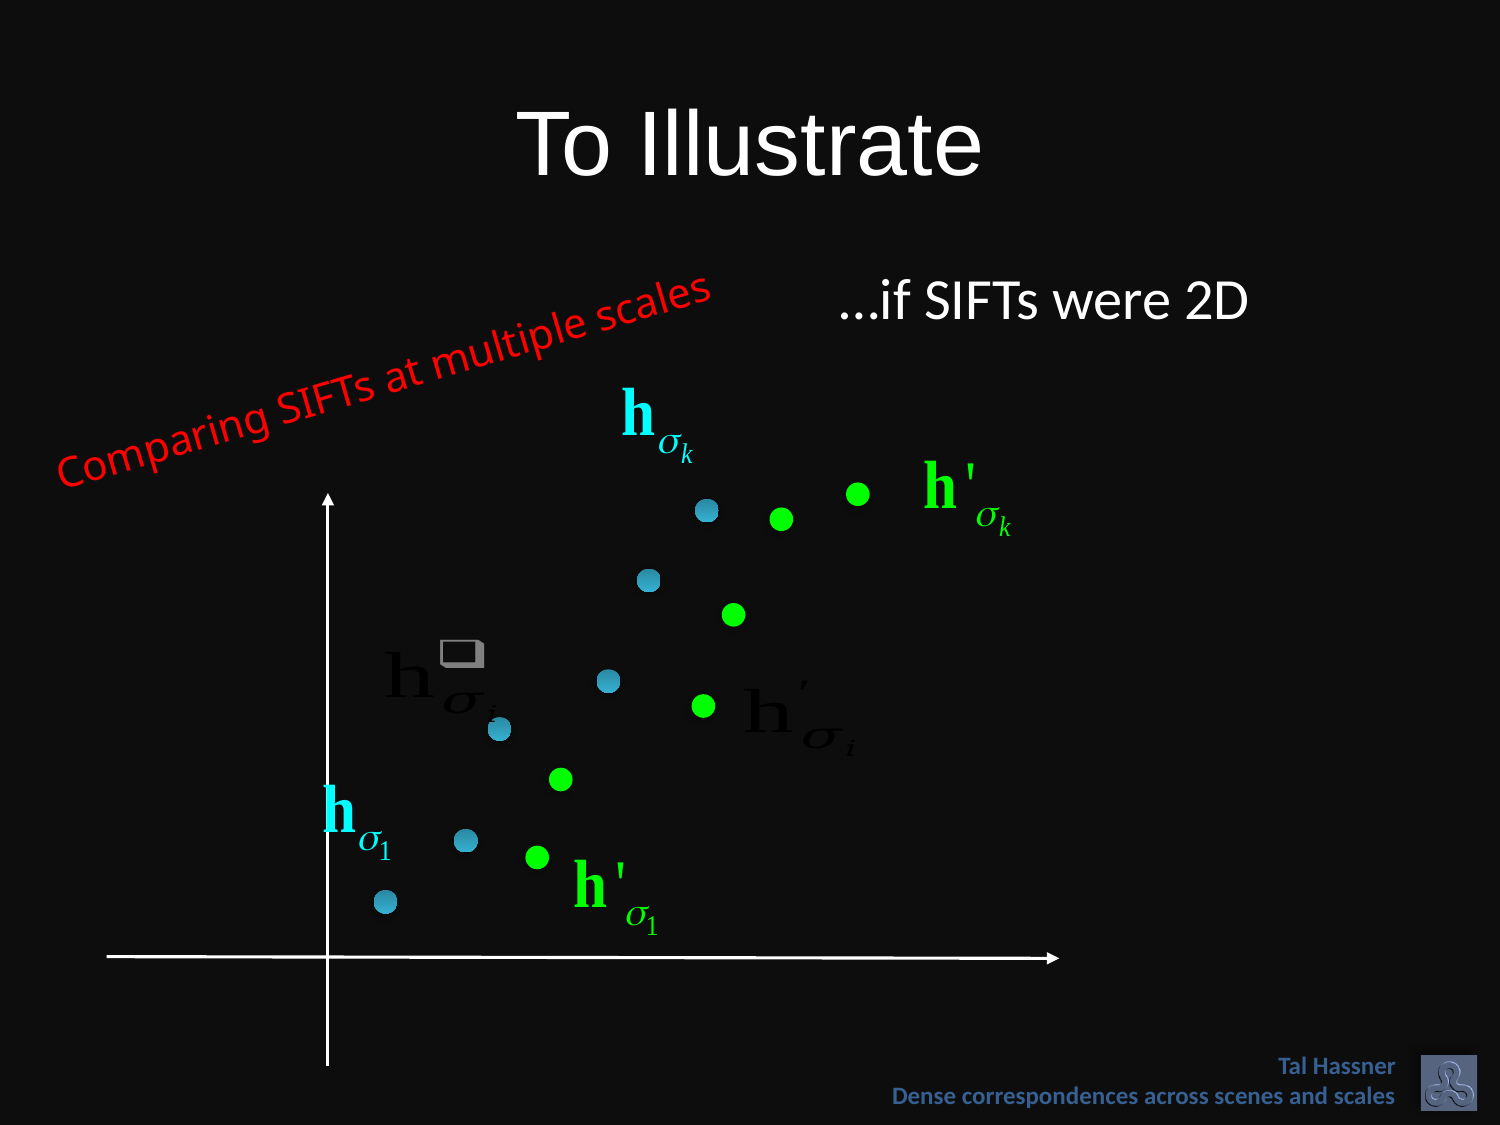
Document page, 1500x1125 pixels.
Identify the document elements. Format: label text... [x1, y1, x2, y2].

text_box [637, 568, 661, 593]
text_box [525, 845, 550, 870]
text_box [846, 482, 870, 507]
text_box [487, 717, 512, 741]
text_box [695, 498, 719, 523]
text_box [721, 603, 746, 627]
title To Illustrate [74, 44, 1426, 233]
text_box [373, 889, 398, 914]
text_box [453, 828, 478, 853]
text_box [916, 440, 1029, 549]
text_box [614, 367, 712, 476]
text_box Comparing SIFTs at multiple scales [33, 214, 844, 510]
text_box [596, 669, 621, 693]
text_box [552, 788, 569, 792]
text_box …if SIFTs were 2D [824, 253, 1370, 339]
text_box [314, 764, 407, 873]
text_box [565, 839, 673, 948]
text_box [769, 507, 794, 532]
text_box [691, 694, 716, 718]
text_box [549, 767, 573, 778]
